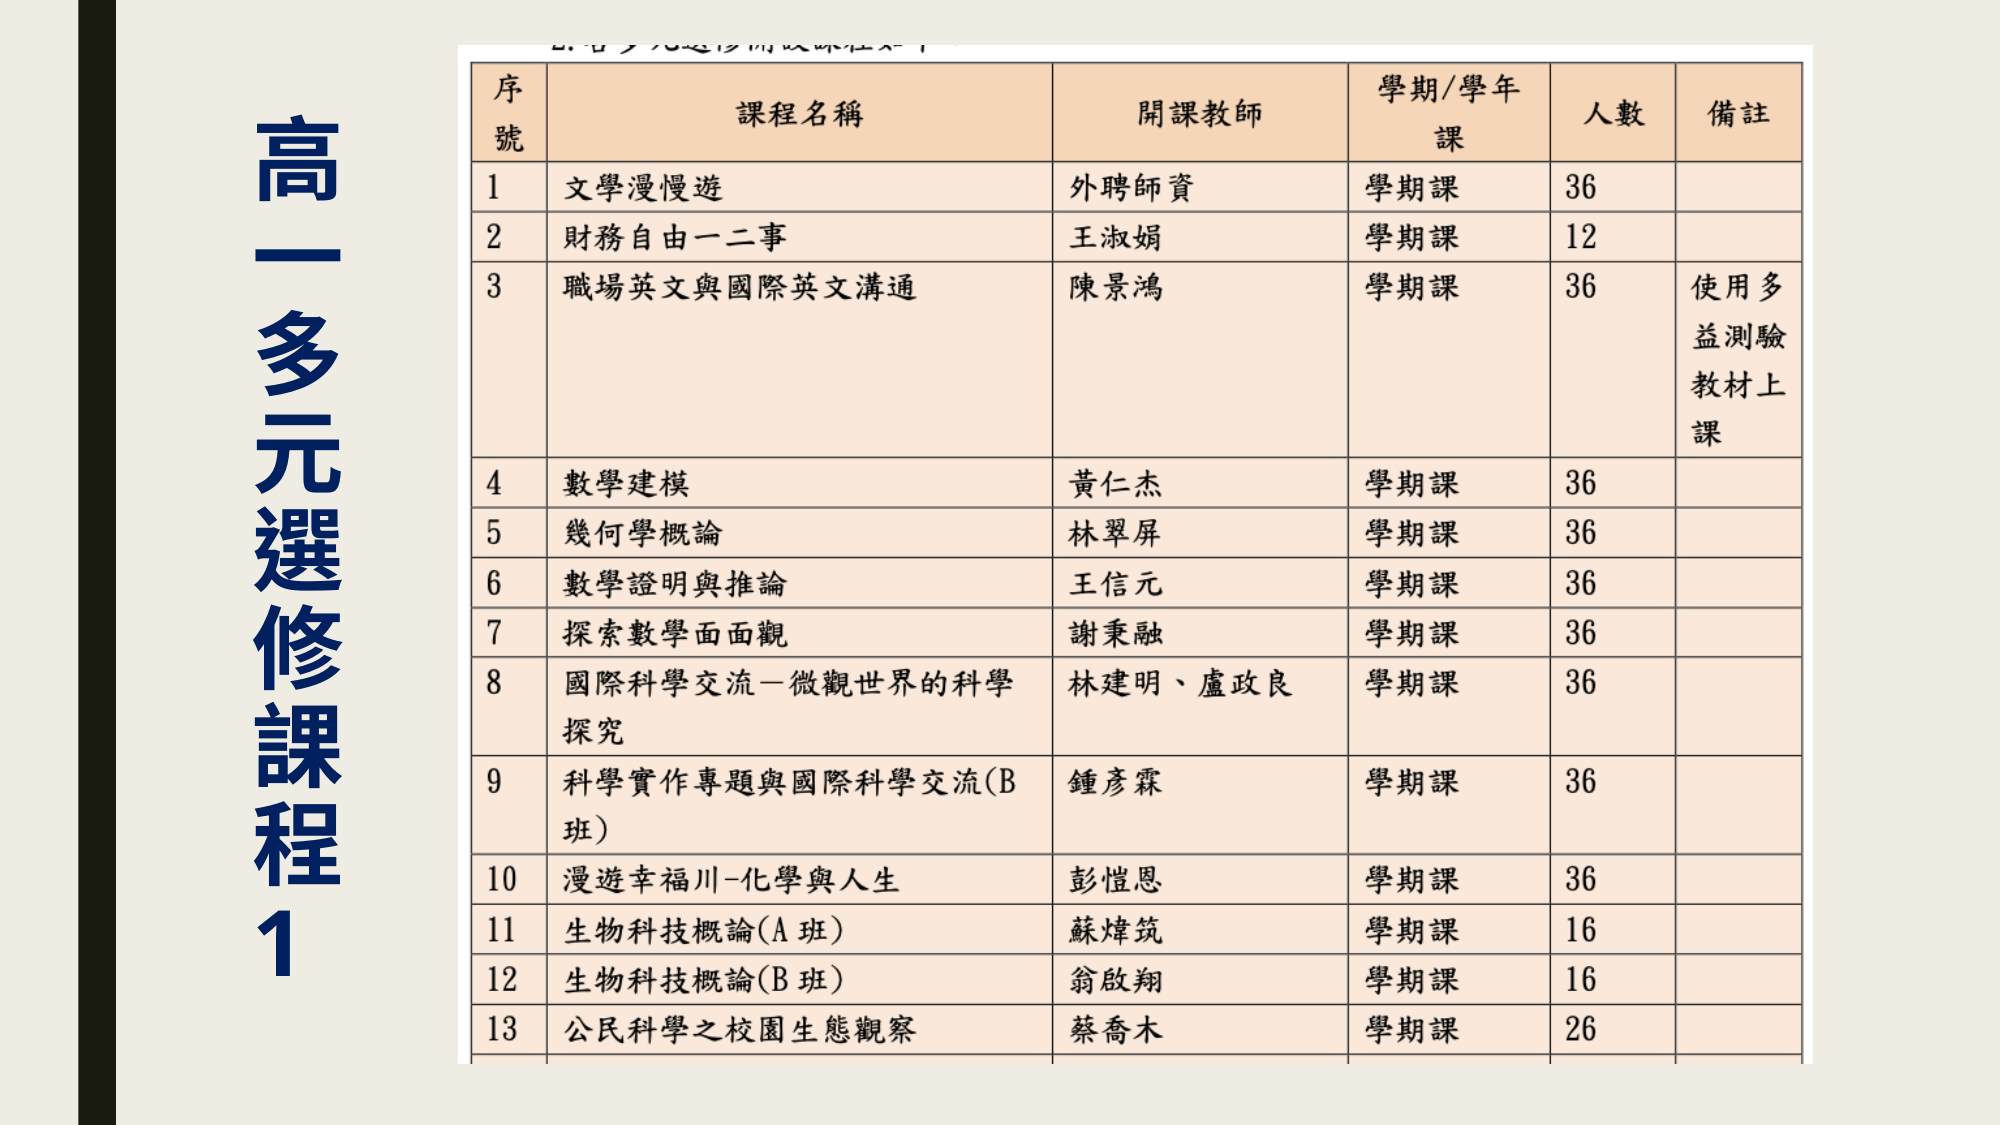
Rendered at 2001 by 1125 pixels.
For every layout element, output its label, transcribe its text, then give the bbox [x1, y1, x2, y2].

title 高一多元選修課程 1 [237, 107, 363, 1018]
picture [458, 45, 1813, 1064]
